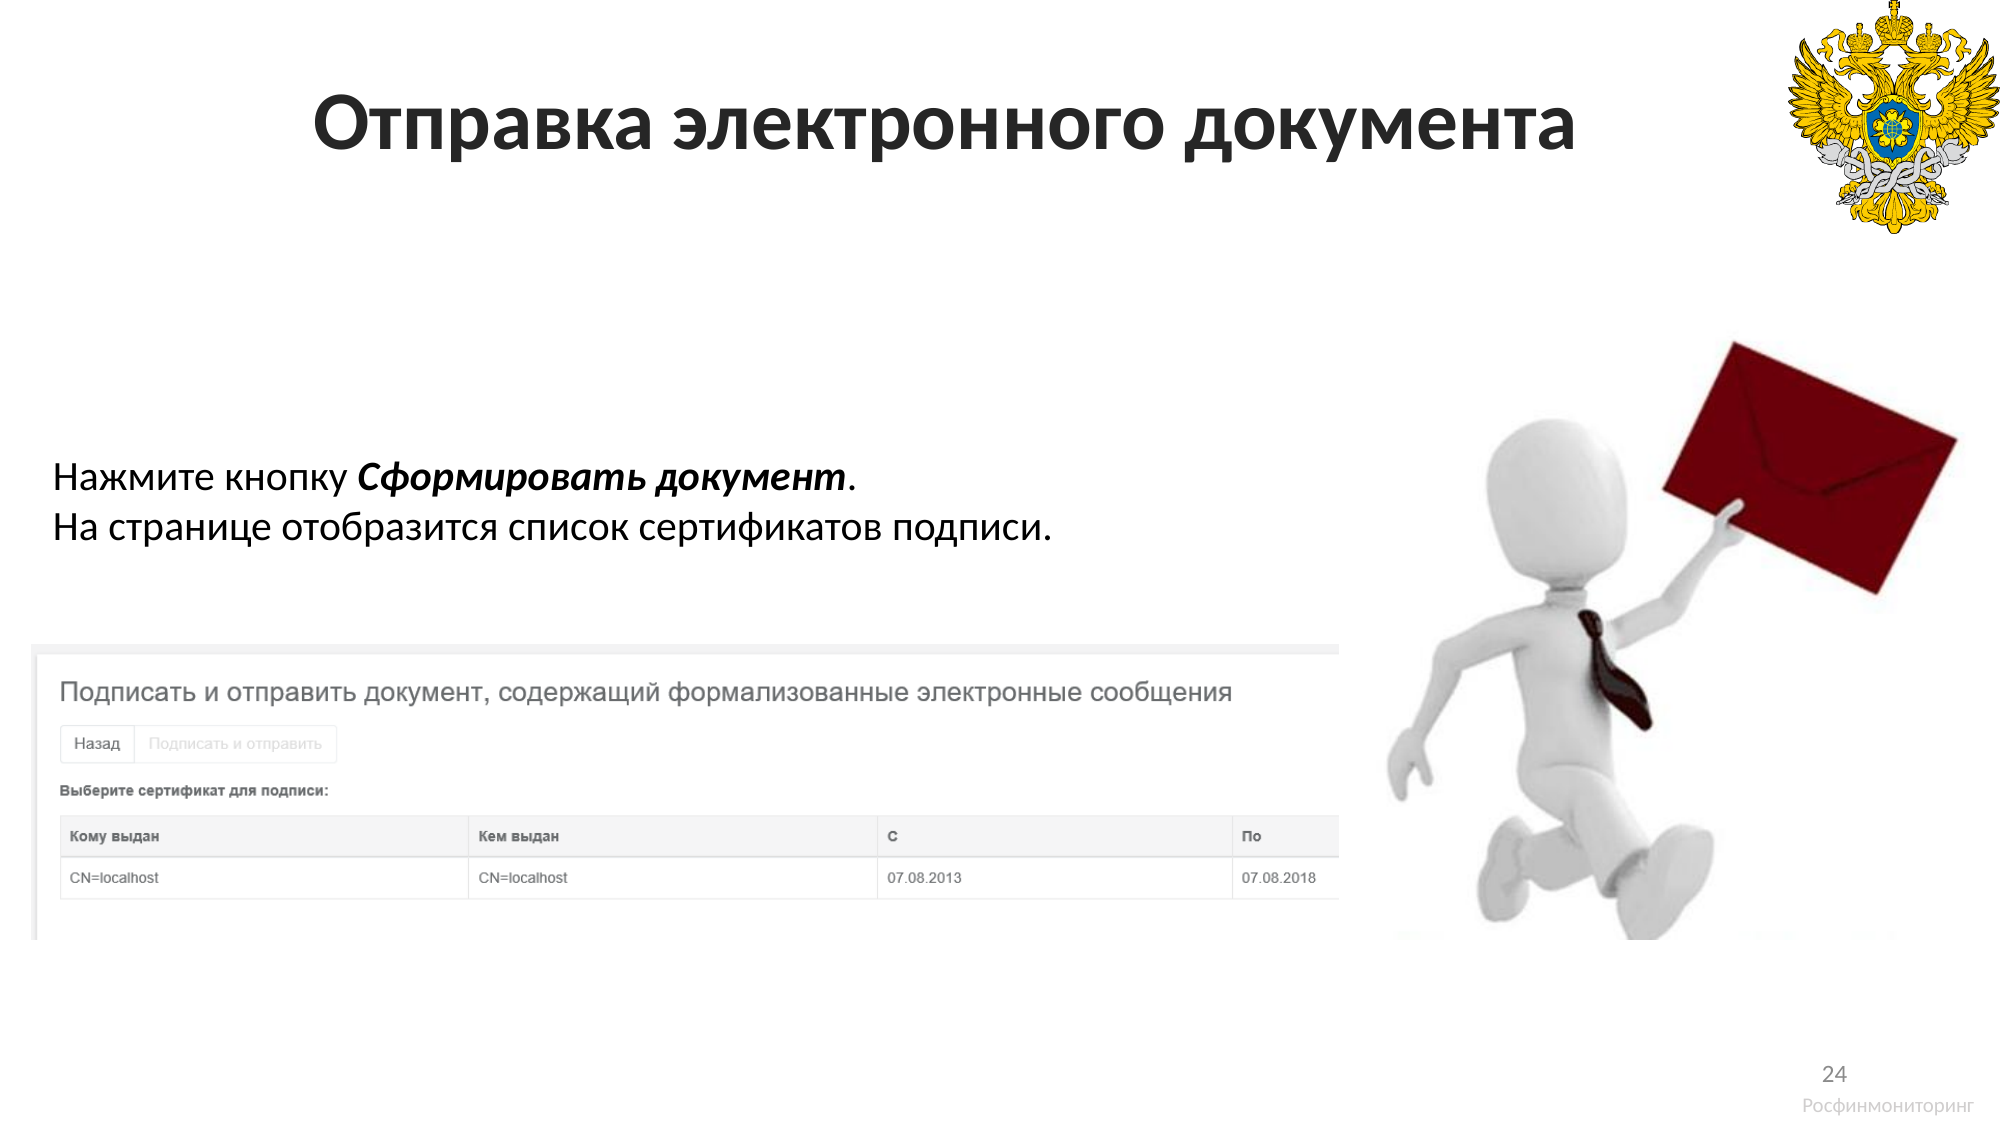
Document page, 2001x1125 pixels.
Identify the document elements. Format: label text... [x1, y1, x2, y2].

text_box Как зайти на портал регистрации [297, 44, 1595, 253]
text_box Отправка электронного документа [298, 58, 1594, 174]
picture [31, 319, 2000, 940]
picture [1787, 0, 2000, 234]
text_box Нажмите кнопку Сформировать документ. На странице отобразится список сертификатов подписи. [0, 441, 1330, 557]
slide_number 24 [1412, 1042, 1863, 1103]
text_box Росфинмониторинг [1787, 1084, 2000, 1125]
